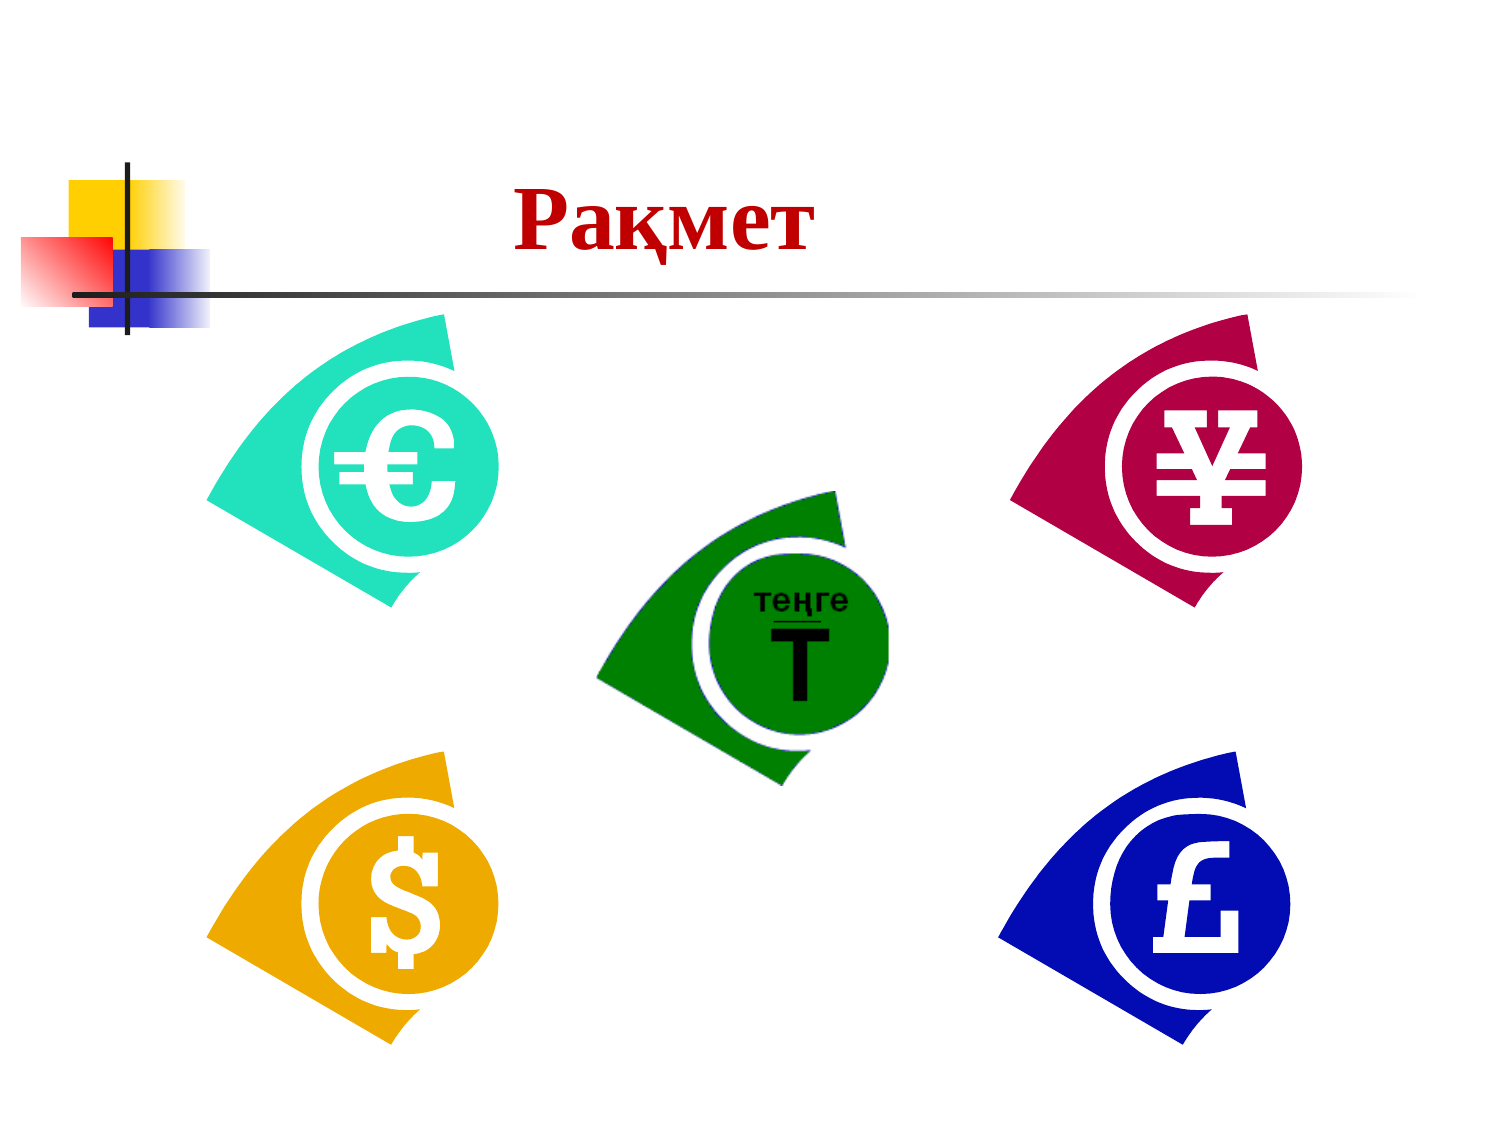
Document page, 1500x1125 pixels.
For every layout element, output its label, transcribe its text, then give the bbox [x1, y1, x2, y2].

picture [596, 491, 903, 786]
picture [206, 751, 499, 1045]
picture [997, 751, 1291, 1045]
picture [1009, 314, 1303, 608]
title Рақмет [0, 35, 1468, 275]
picture [206, 314, 499, 608]
